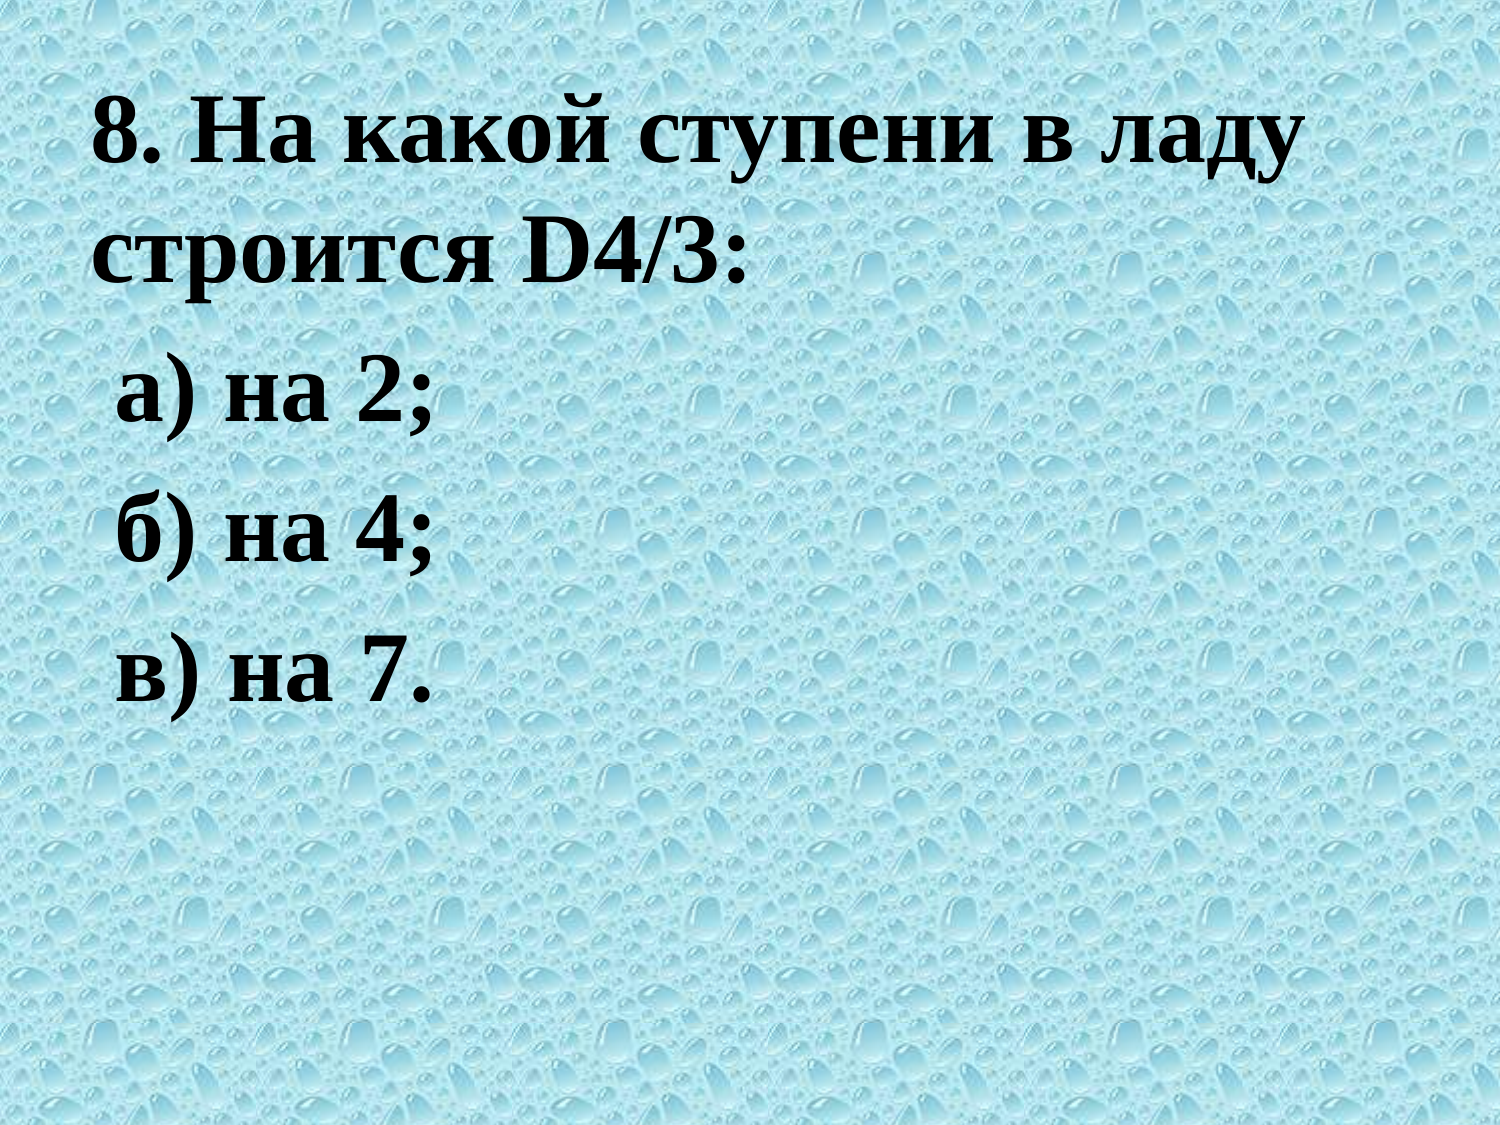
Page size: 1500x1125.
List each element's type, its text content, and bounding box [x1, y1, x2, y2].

picture [0, 0, 1500, 1125]
list 8. На какой ступени в ладу строится D4/3: а) на 2; б) на 4; в) на 7. [74, 54, 1426, 1048]
